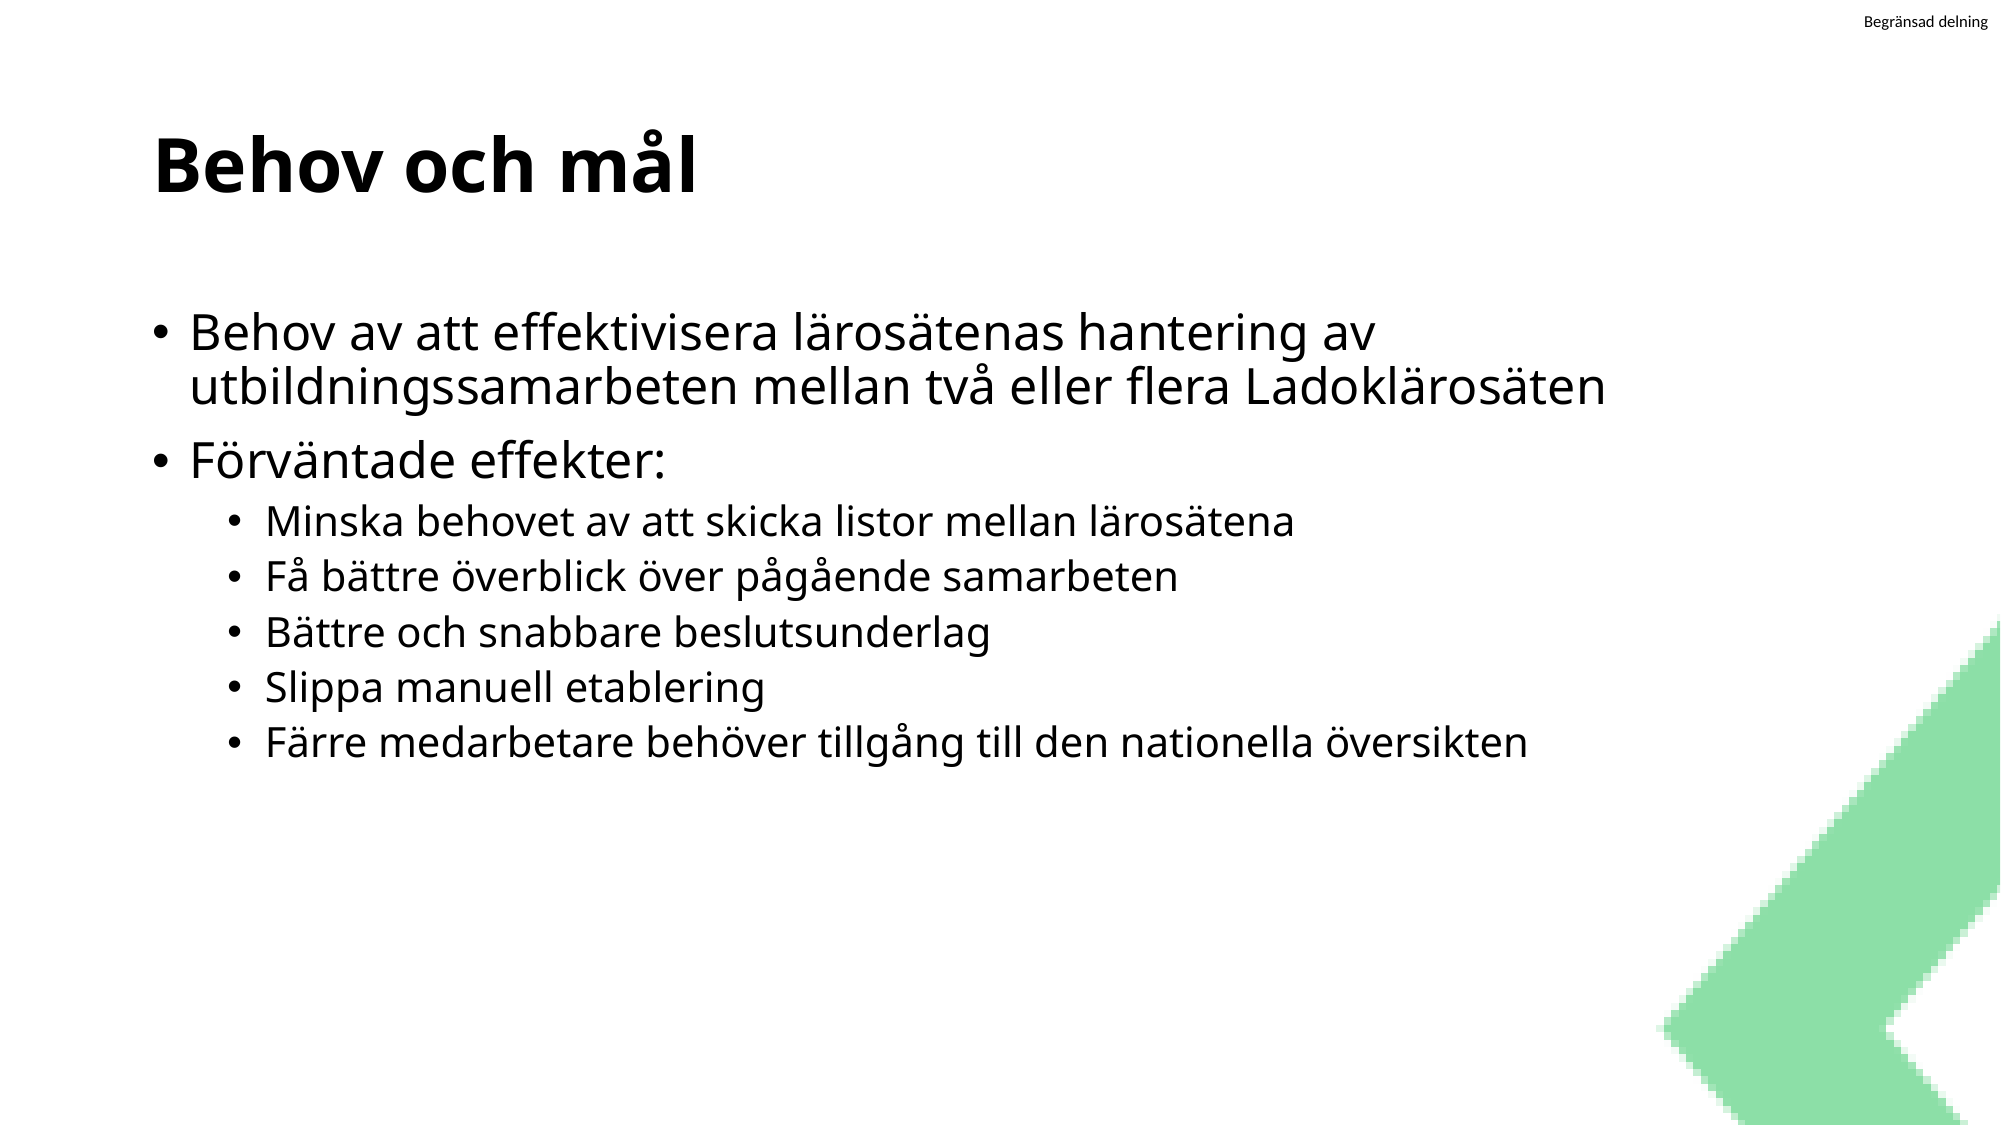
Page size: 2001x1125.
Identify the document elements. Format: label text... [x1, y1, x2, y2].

list Behov av att effektivisera lärosätenas hantering av utbildningssamarbeten mellan två eller flera Ladoklärosäten Förväntade effekter: Minska behovet av att skicka listor mellan lärosätena Få bättre överblick över pågående samarbeten Bättre och snabbare beslutsunderlag Slippa manuell etablering Färre medarbetare behöver tillgång till den nationella översikten [137, 299, 1863, 1014]
title Behov och mål [137, 59, 1863, 278]
